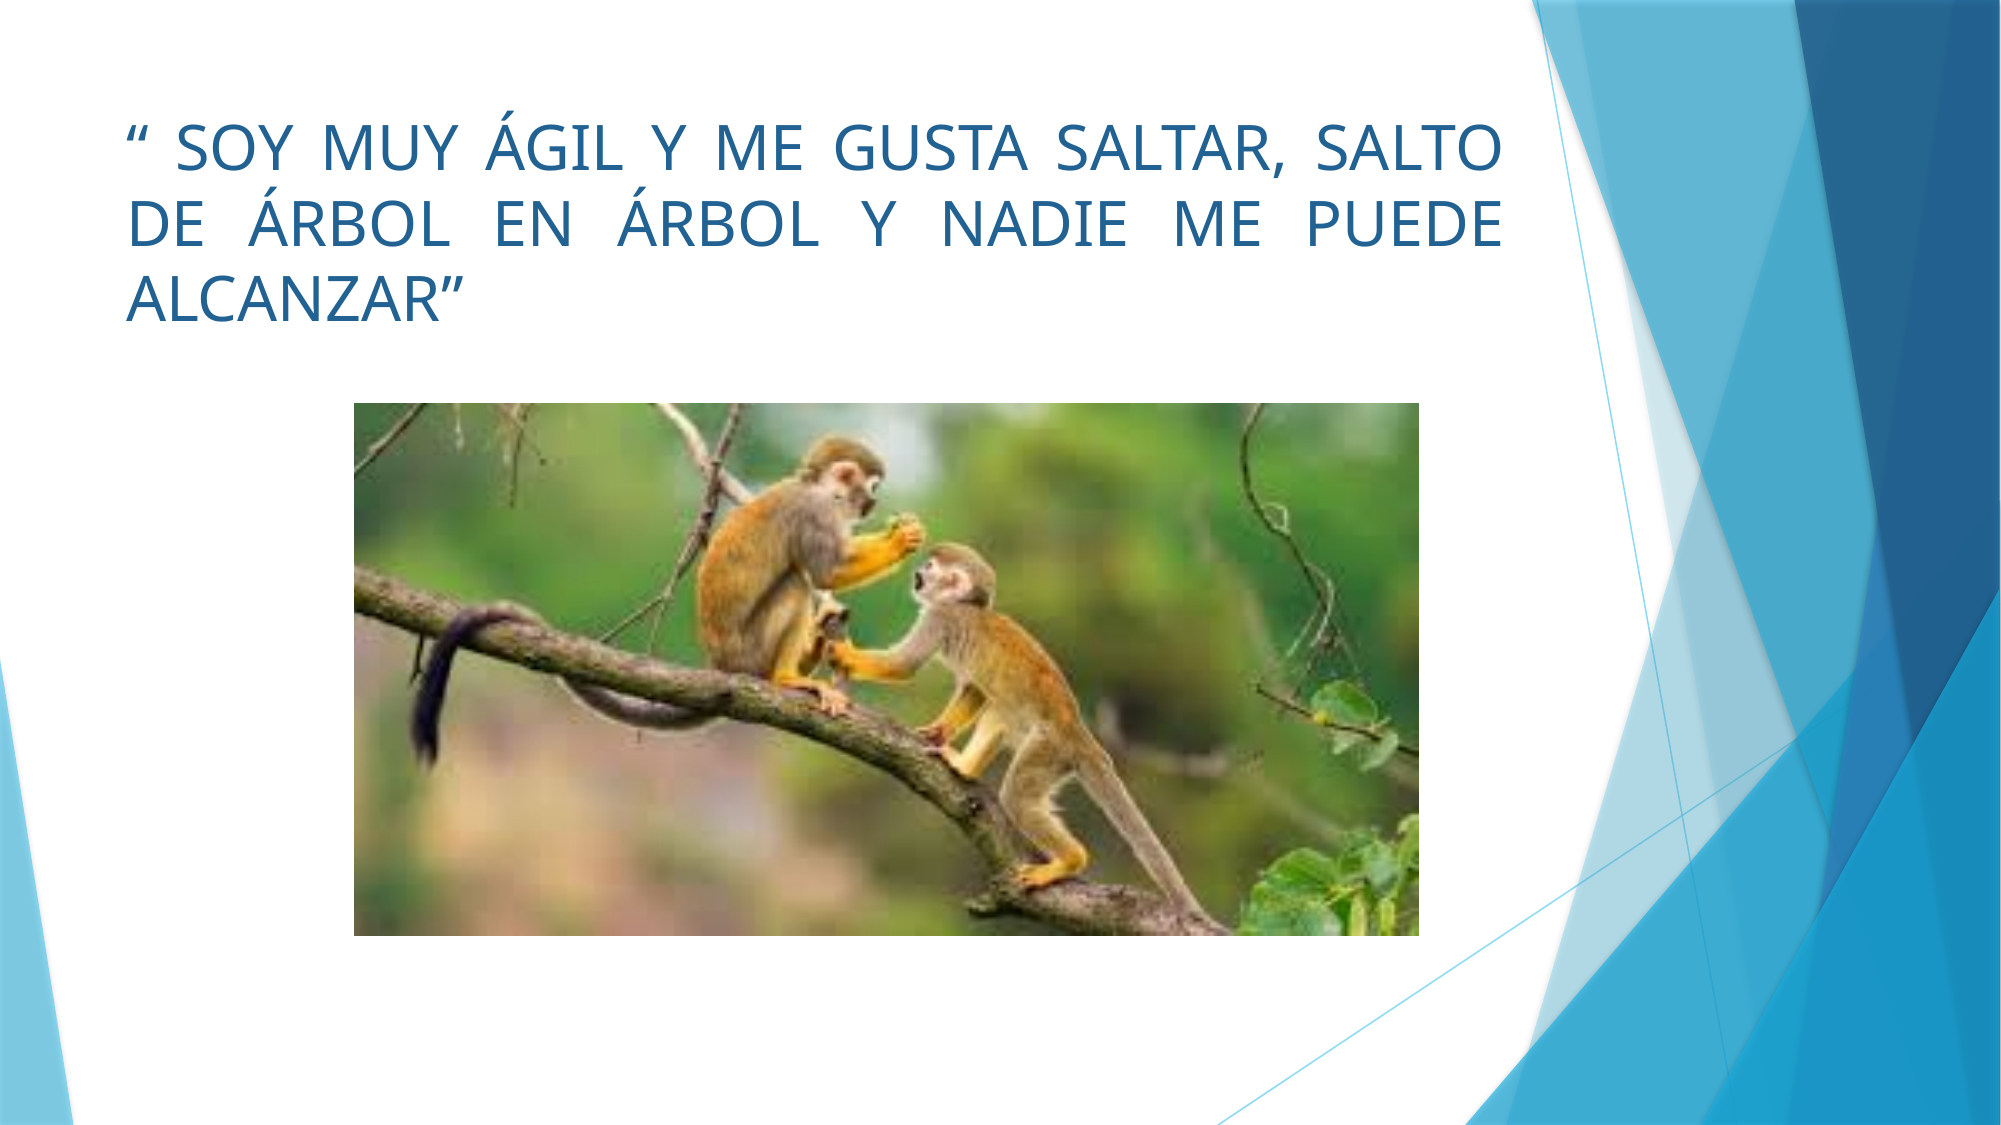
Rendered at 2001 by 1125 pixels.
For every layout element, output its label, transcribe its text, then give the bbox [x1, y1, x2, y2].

title “ SOY MUY ÁGIL Y ME GUSTA SALTAR, SALTO DE ÁRBOL EN ÁRBOL Y NADIE ME PUEDE ALCANZAR” [111, 99, 1522, 344]
picture [353, 402, 1420, 936]
